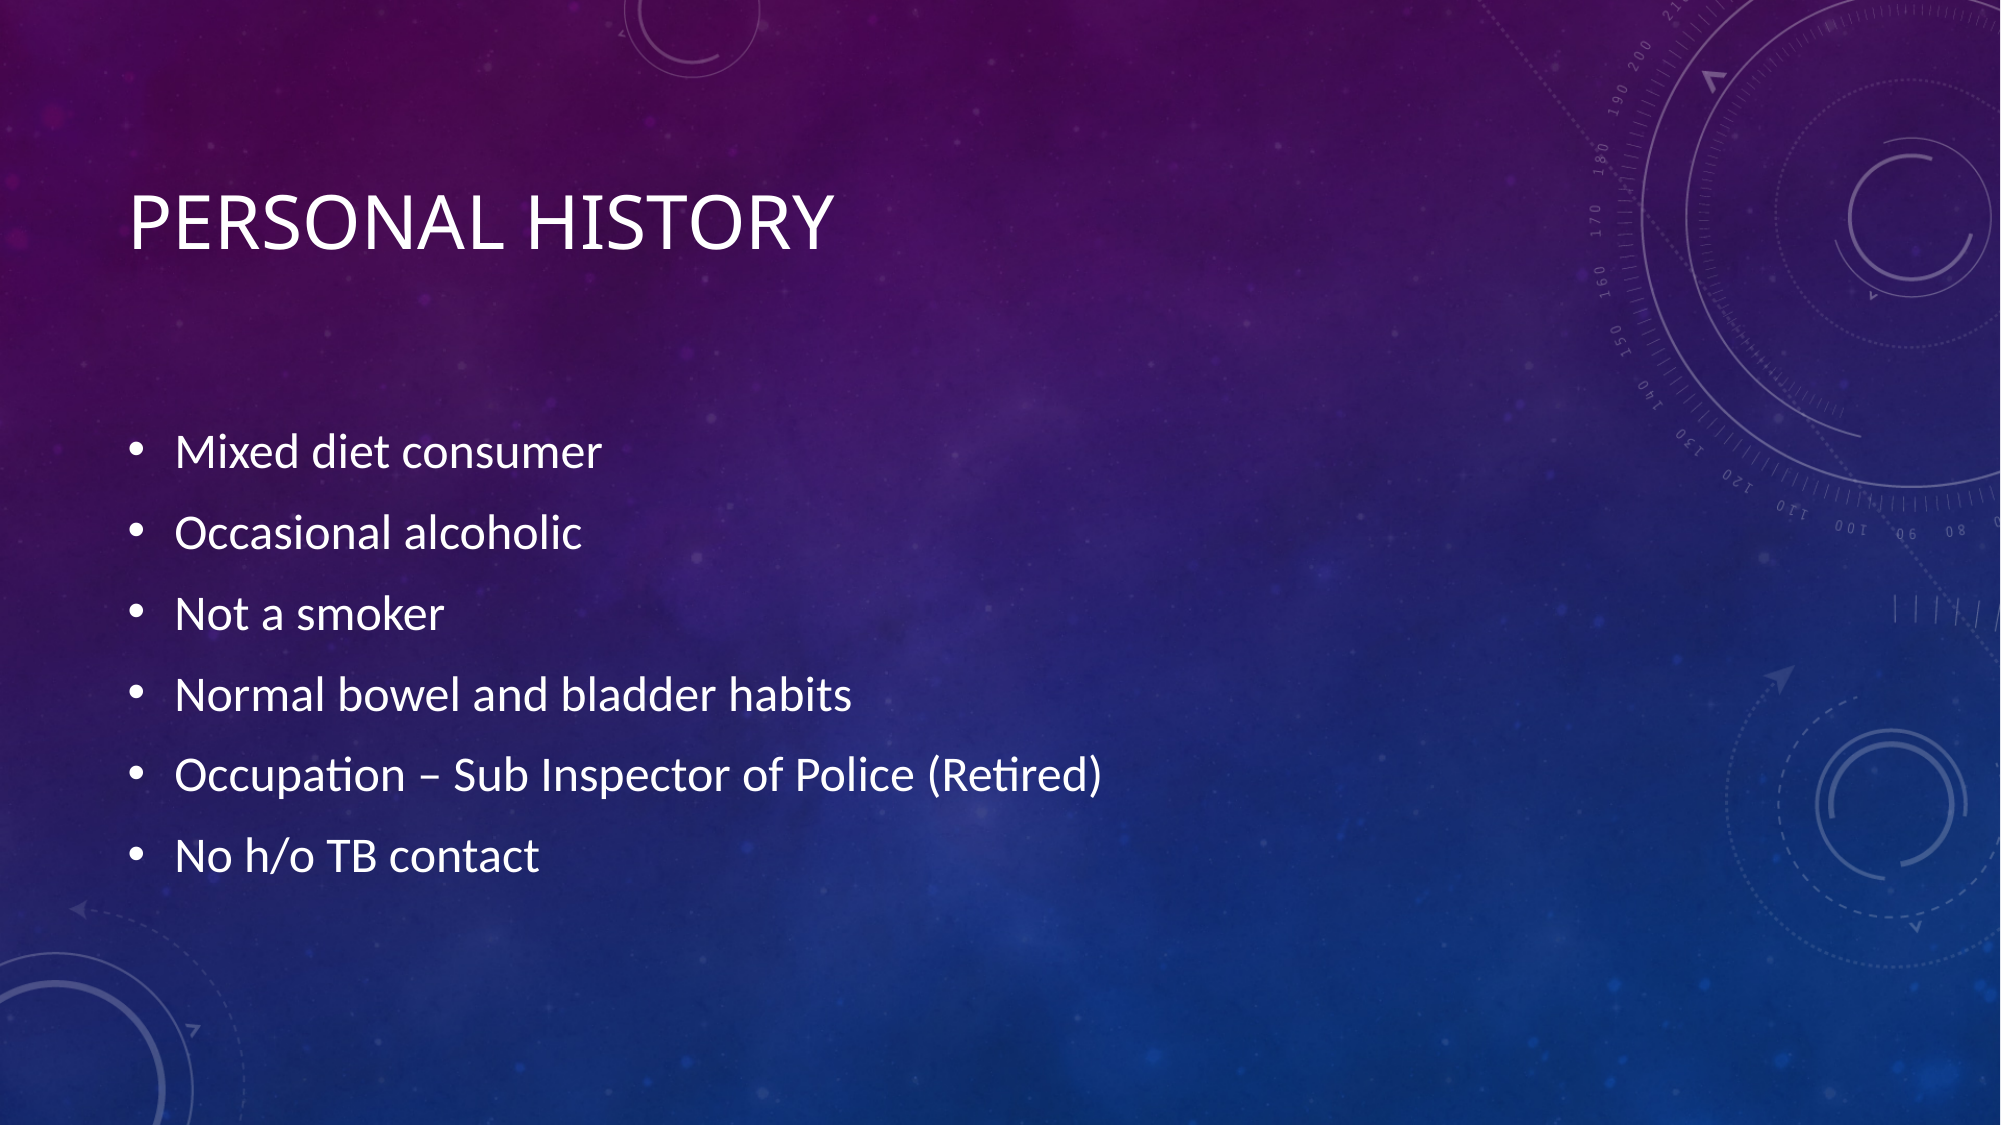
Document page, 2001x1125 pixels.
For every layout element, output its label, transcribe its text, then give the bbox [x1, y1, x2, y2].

title Personal history [112, 99, 1775, 339]
list Mixed diet consumer Occasional alcoholic Not a smoker Normal bowel and bladder habits Occupation – Sub Inspector of Police (Retired) No h/o TB contact [112, 351, 1775, 950]
picture [0, 0, 2001, 1125]
